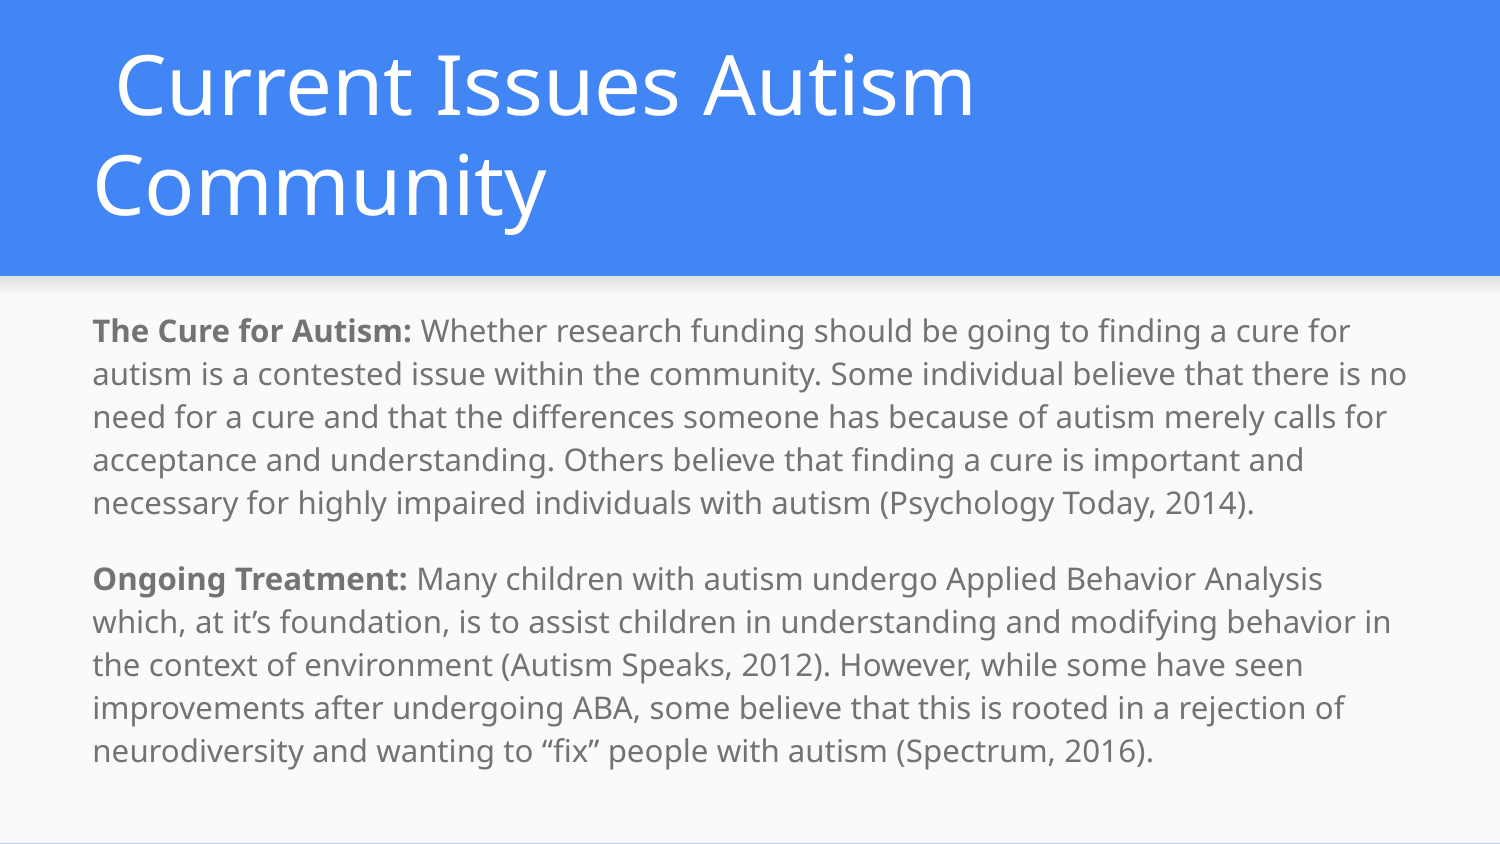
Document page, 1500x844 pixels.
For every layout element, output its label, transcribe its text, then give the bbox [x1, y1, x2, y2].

title Current Issues Autism Community [77, 121, 1427, 248]
list The Cure for Autism: Whether research funding should be going to finding a cure for autism is a contested issue within the community. Some individual believe that there is no need for a cure and that the differences someone has because of autism merely calls for acceptance and understanding. Others believe that finding a cure is important and necessary for highly impaired individuals with autism (Psychology Today, 2014). Ongoing Treatment: Many children with autism undergo Applied Behavior Analysis which, at it’s foundation, is to assist children in understanding and modifying behavior in the context of environment (Autism Speaks, 2012). However, while some have seen improvements after undergoing ABA, some believe that this is rooted in a rejection of neurodiversity and wanting to “fix” people with autism (Spectrum, 2016). [77, 290, 1427, 825]
